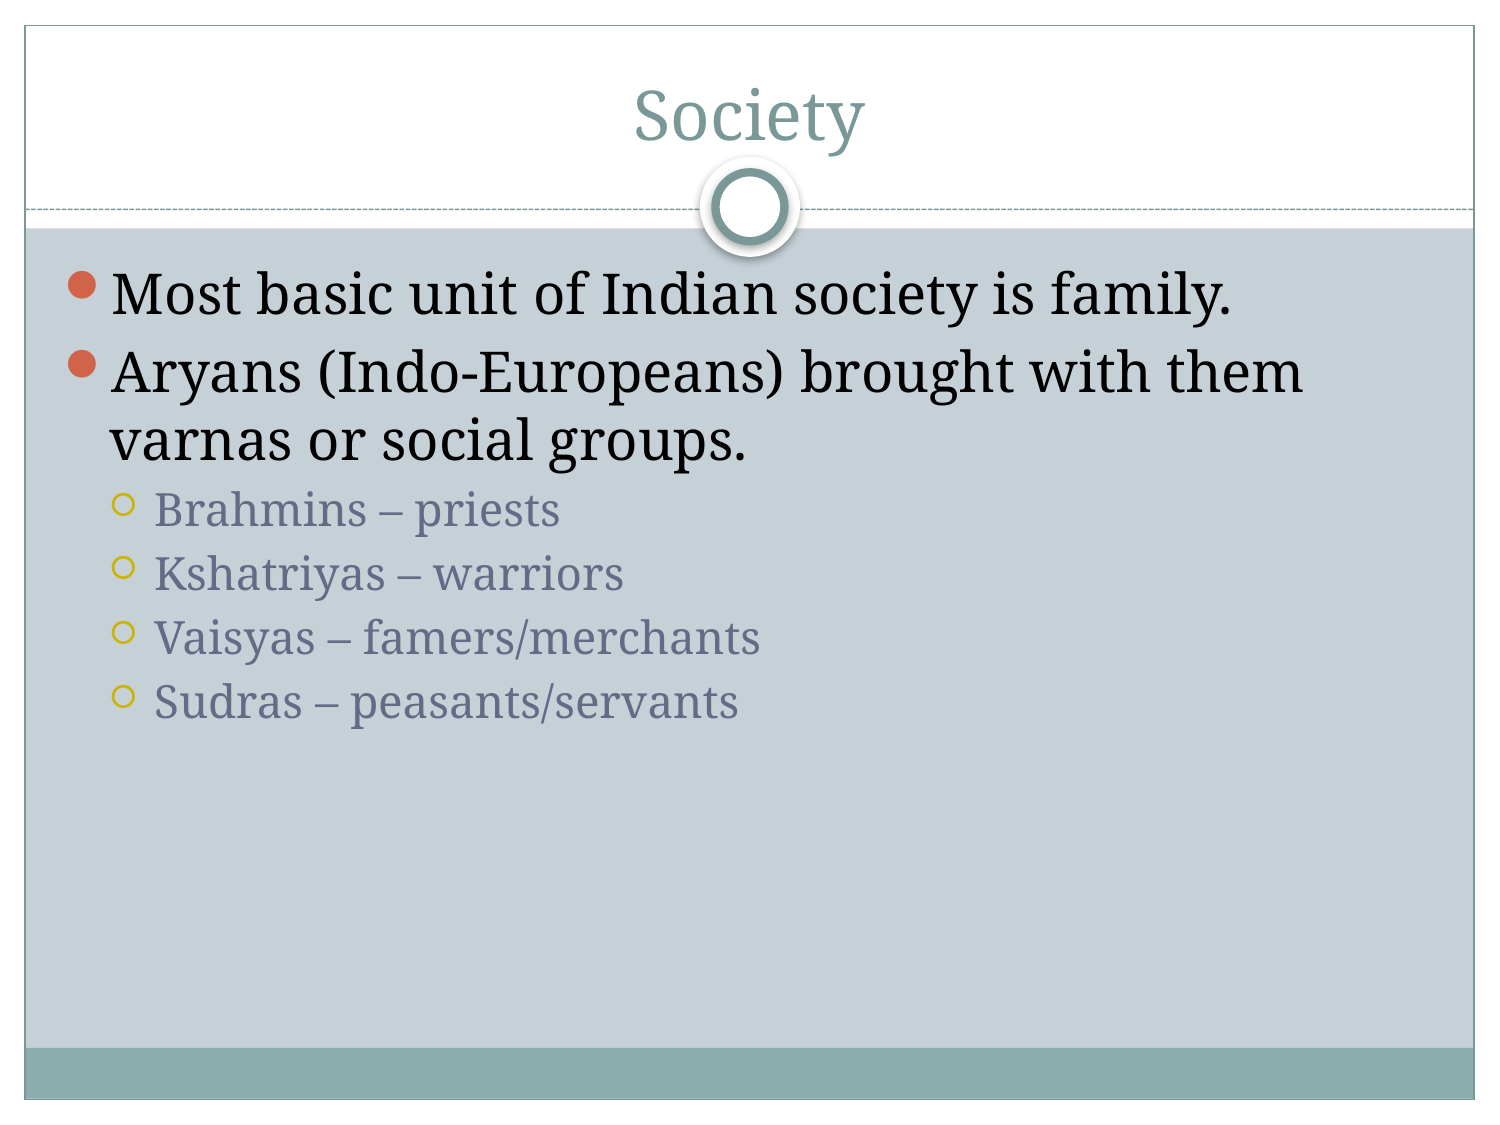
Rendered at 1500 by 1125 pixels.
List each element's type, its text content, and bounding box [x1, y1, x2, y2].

title Society [49, 37, 1450, 162]
list Most basic unit of Indian society is family. Aryans (Indo-Europeans) brought with them varnas or social groups. Brahmins – priests Kshatriyas – warriors Vaisyas – famers/merchants Sudras – peasants/servants [49, 250, 1445, 1001]
